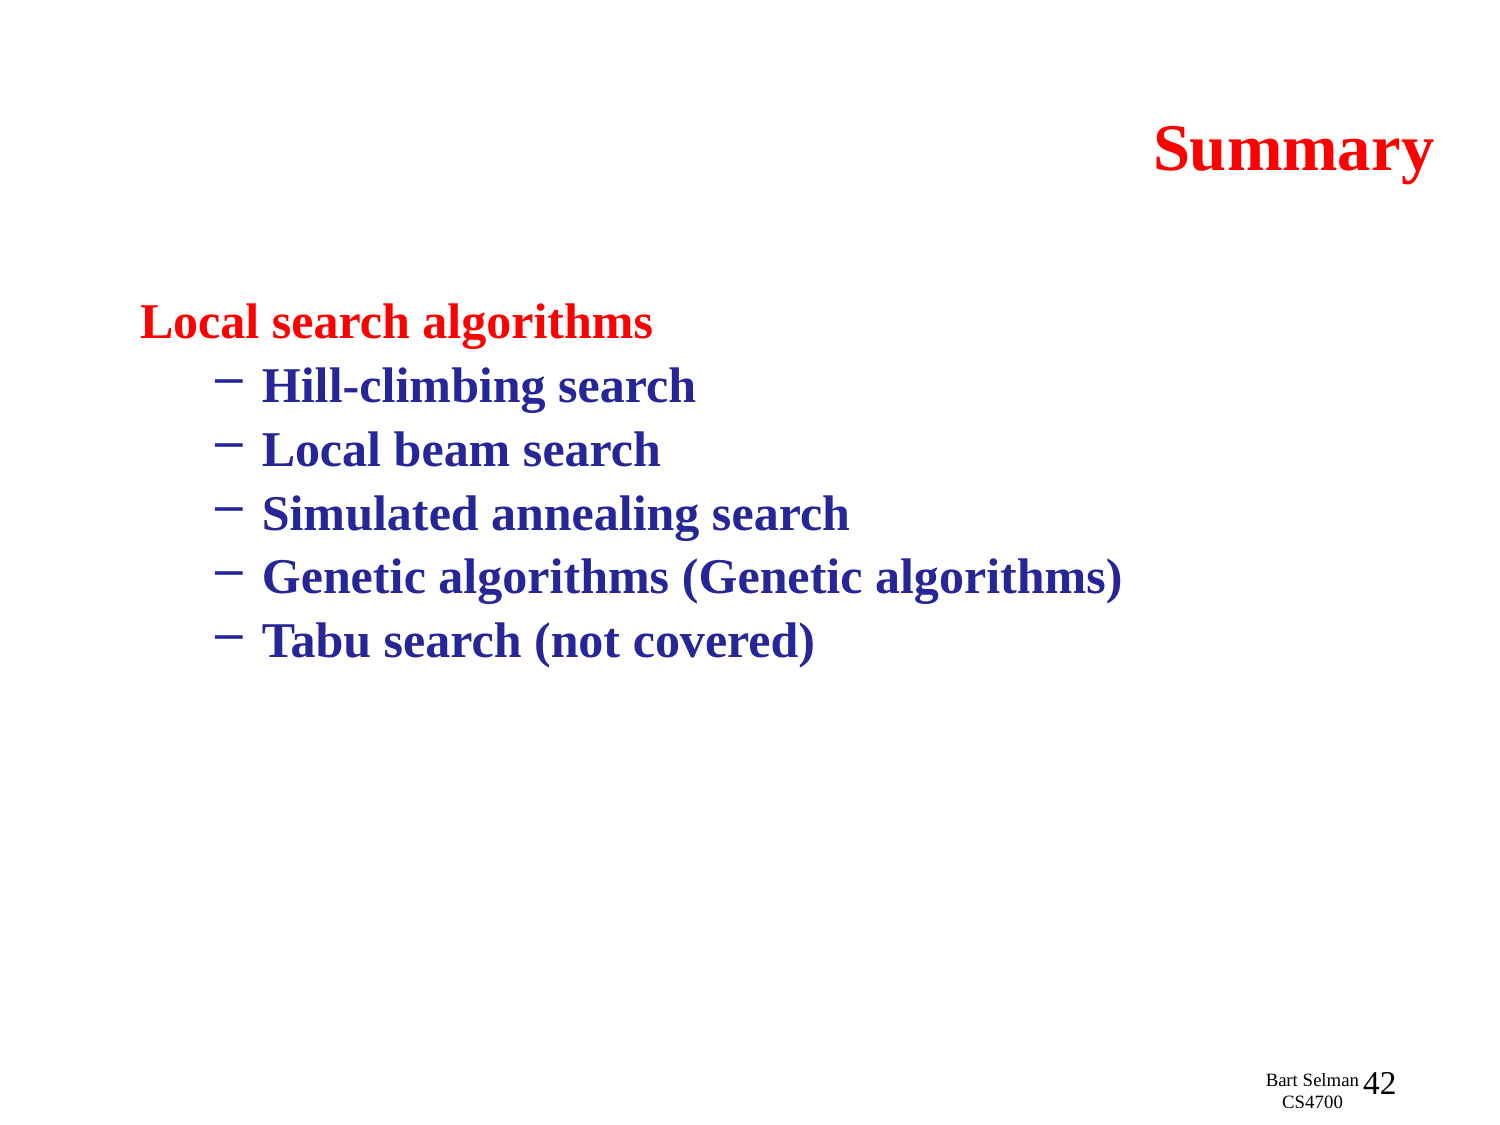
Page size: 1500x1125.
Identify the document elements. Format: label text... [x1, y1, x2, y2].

list Local search algorithms Hill-climbing search Local beam search Simulated annealing search Genetic algorithms (Genetic algorithms) Tabu search (not covered) [125, 287, 1400, 750]
title Summary [174, 50, 1450, 238]
